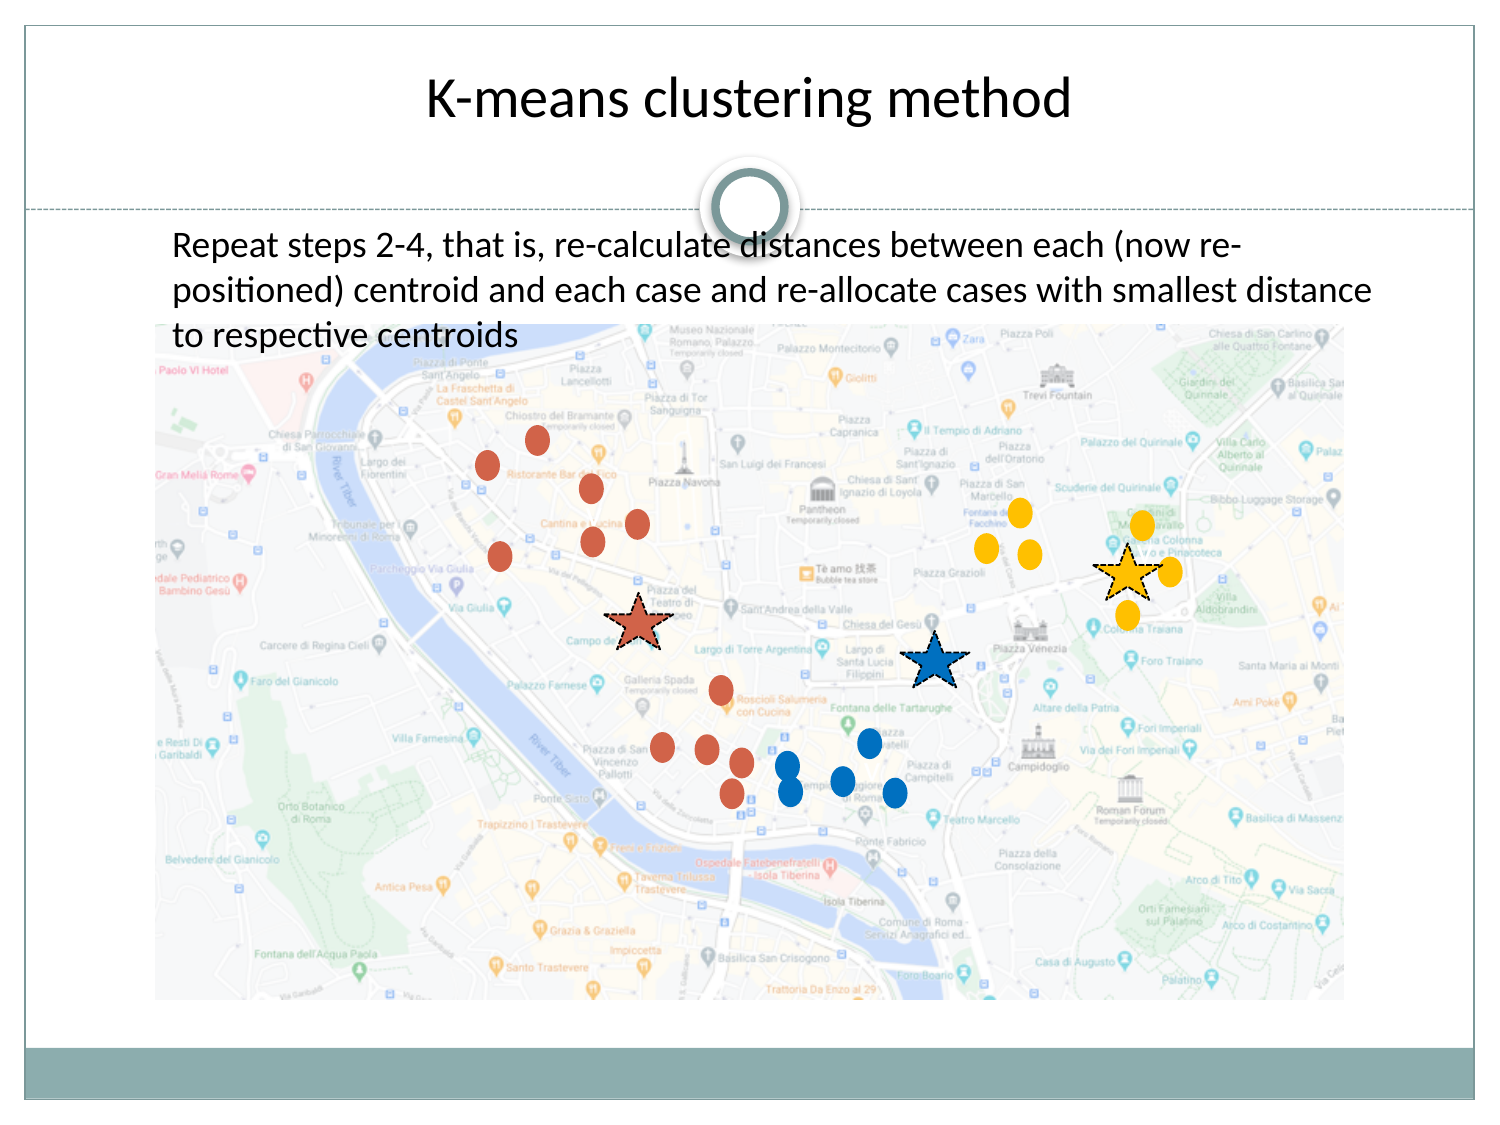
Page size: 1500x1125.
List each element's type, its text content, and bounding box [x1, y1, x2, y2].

picture [155, 324, 1344, 1001]
title K-means clustering method [49, 12, 1450, 137]
text_box Repeat steps 2-4, that is, re-calculate distances between each (now re-positioned) centroid and each case and re-allocate cases with smallest distance to respective centroids [157, 212, 1400, 408]
